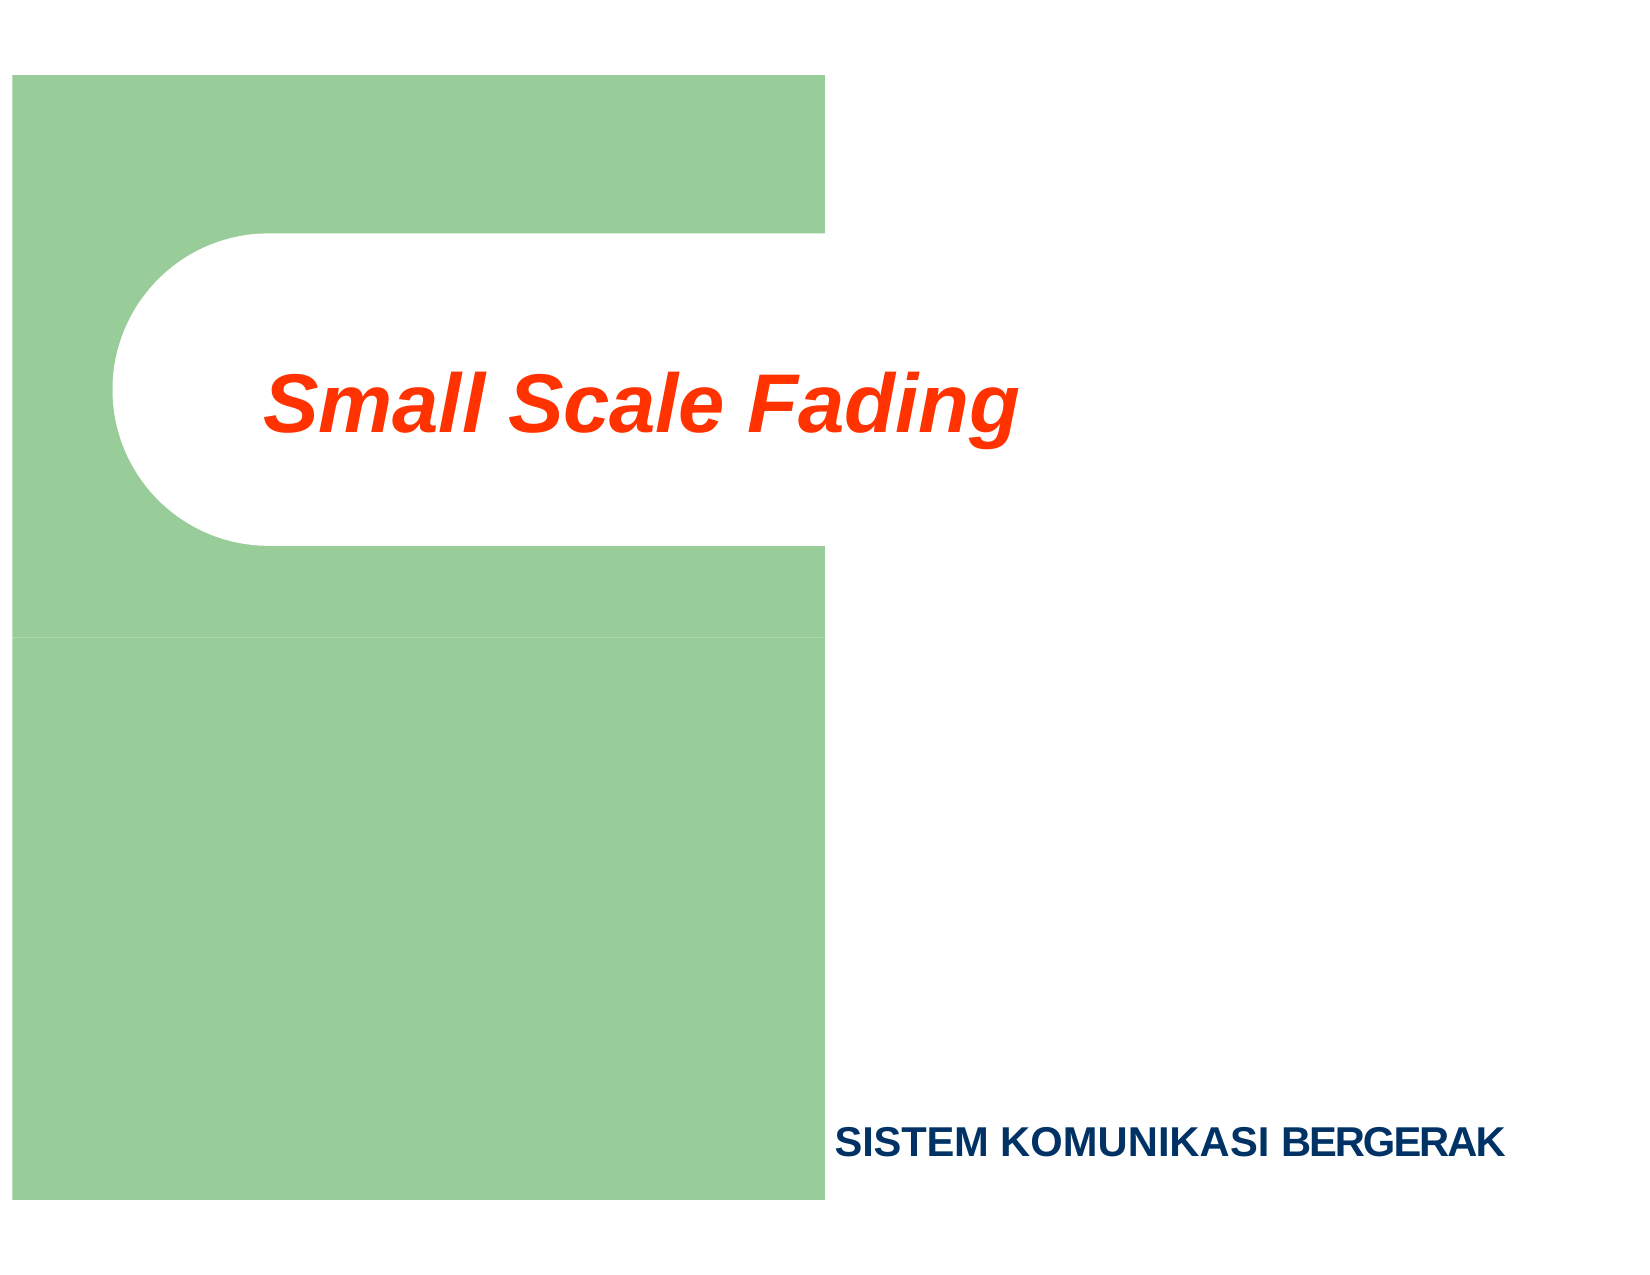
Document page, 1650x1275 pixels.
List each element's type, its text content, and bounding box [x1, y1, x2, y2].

text_box Small Scale Fading [261, 347, 1597, 450]
title SISTEM KOMUNIKASI BERGERAK [832, 1112, 1650, 1275]
text_box [12, 637, 825, 1200]
text_box [12, 75, 825, 637]
text_box [112, 233, 1028, 546]
